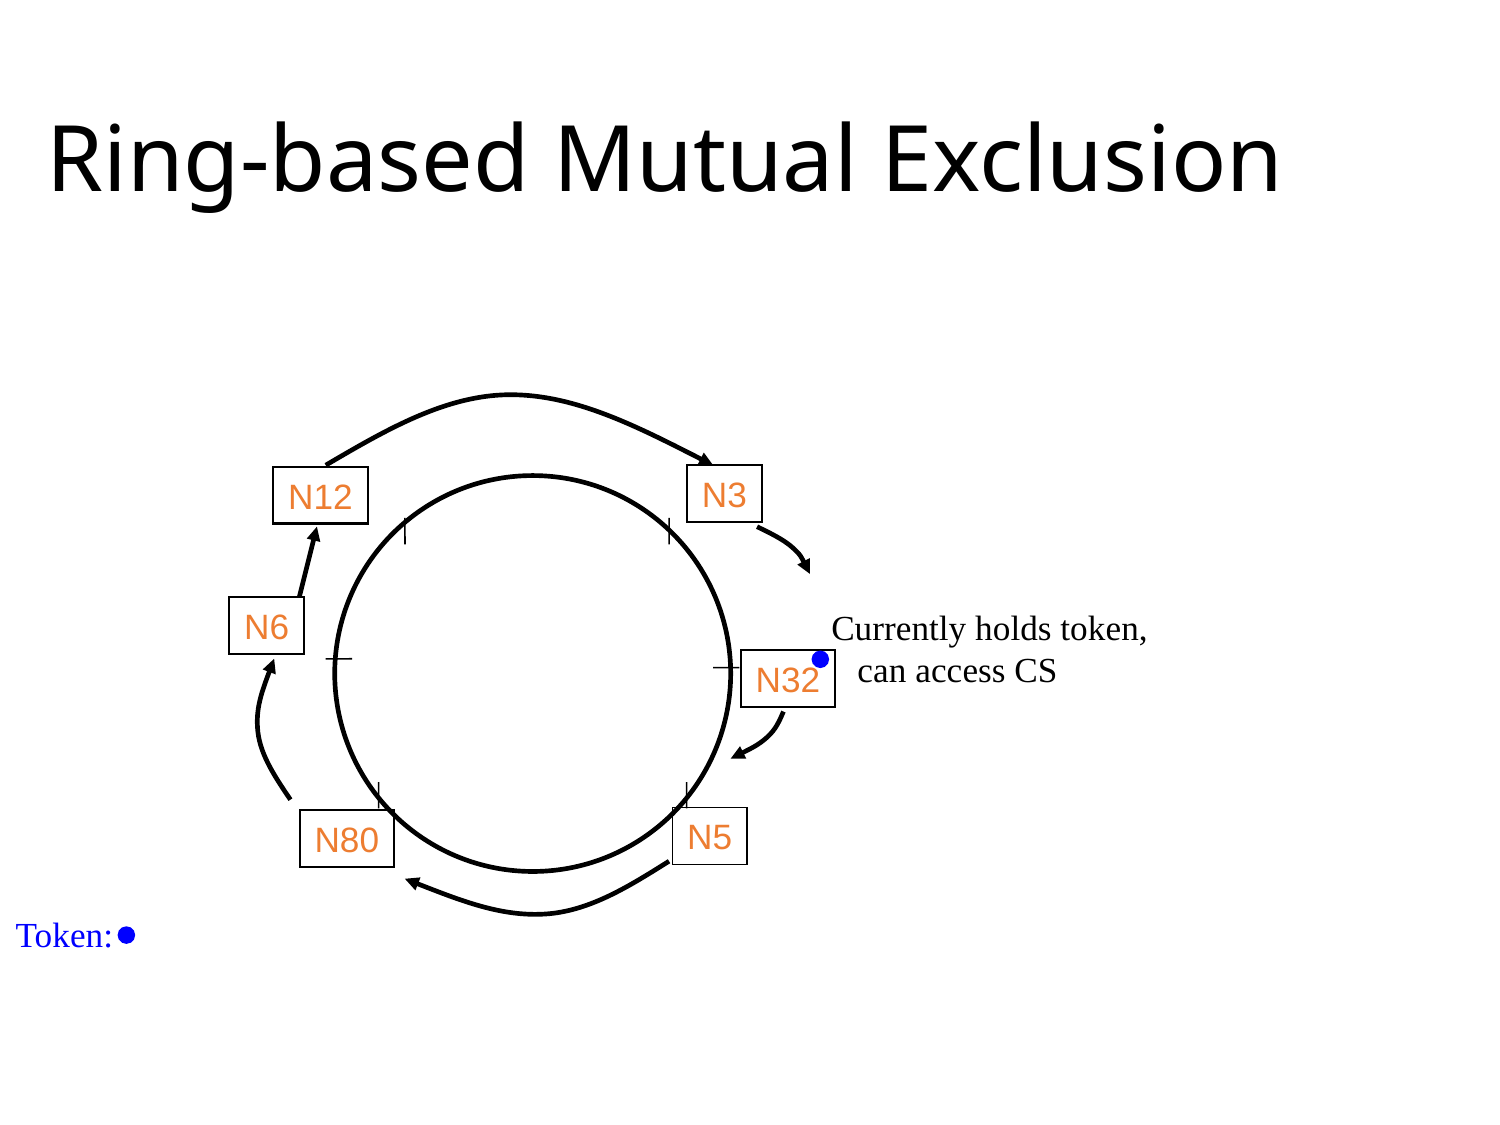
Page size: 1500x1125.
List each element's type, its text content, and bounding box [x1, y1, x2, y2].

title Ring-based Mutual Exclusion [31, 52, 1326, 271]
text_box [0, 394, 1166, 964]
